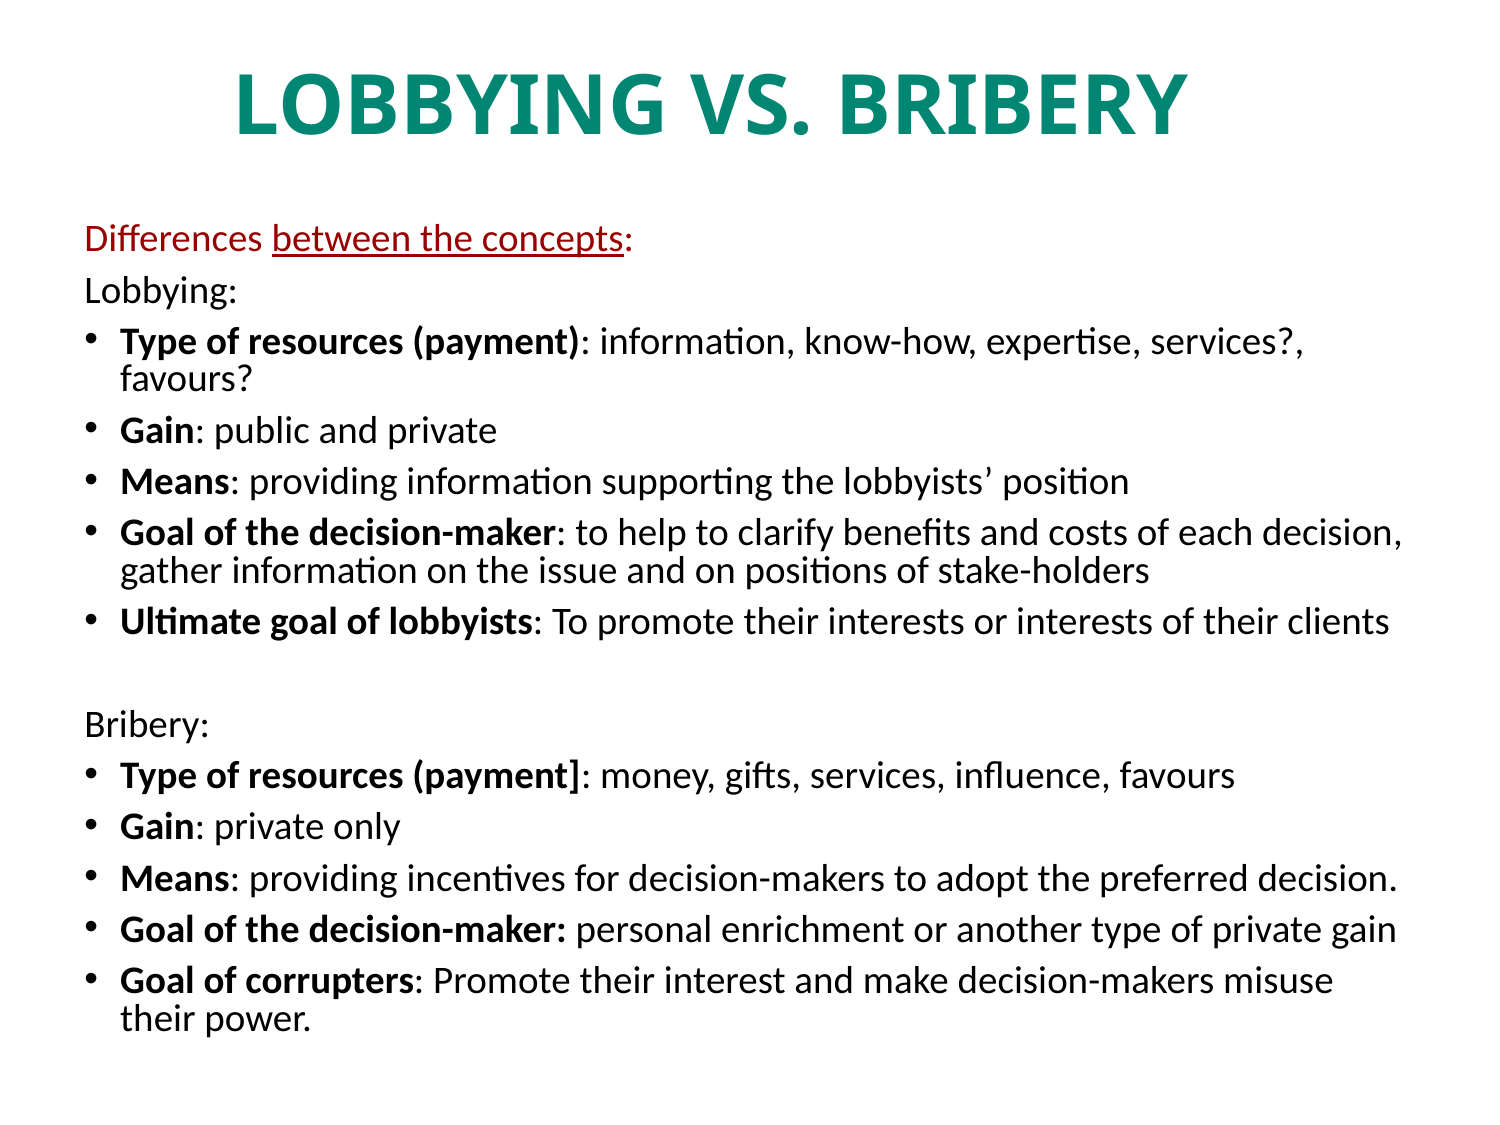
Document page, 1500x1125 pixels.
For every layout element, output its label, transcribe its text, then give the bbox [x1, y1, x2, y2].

title Lobbying vs. bribery [103, 59, 1319, 155]
list Differences between the concepts: Lobbying: Type of resources (payment): information, know-how, expertise, services?, favours? Gain: public and private Means: providing information supporting the lobbyists’ position Goal of the decision-maker: to help to clarify benefits and costs of each decision, gather information on the issue and on positions of stake-holders Ultimate goal of lobbyists: To promote their interests or interests of their clients Bribery: Type of resources (payment]: money, gifts, services, influence, favours Gain: private only Means: providing incentives for decision-makers to adopt the preferred decision. Goal of the decision-maker: personal enrichment or another type of private gain Goal of corrupters: Promote their interest and make decision-makers misuse their power. [69, 214, 1431, 1125]
